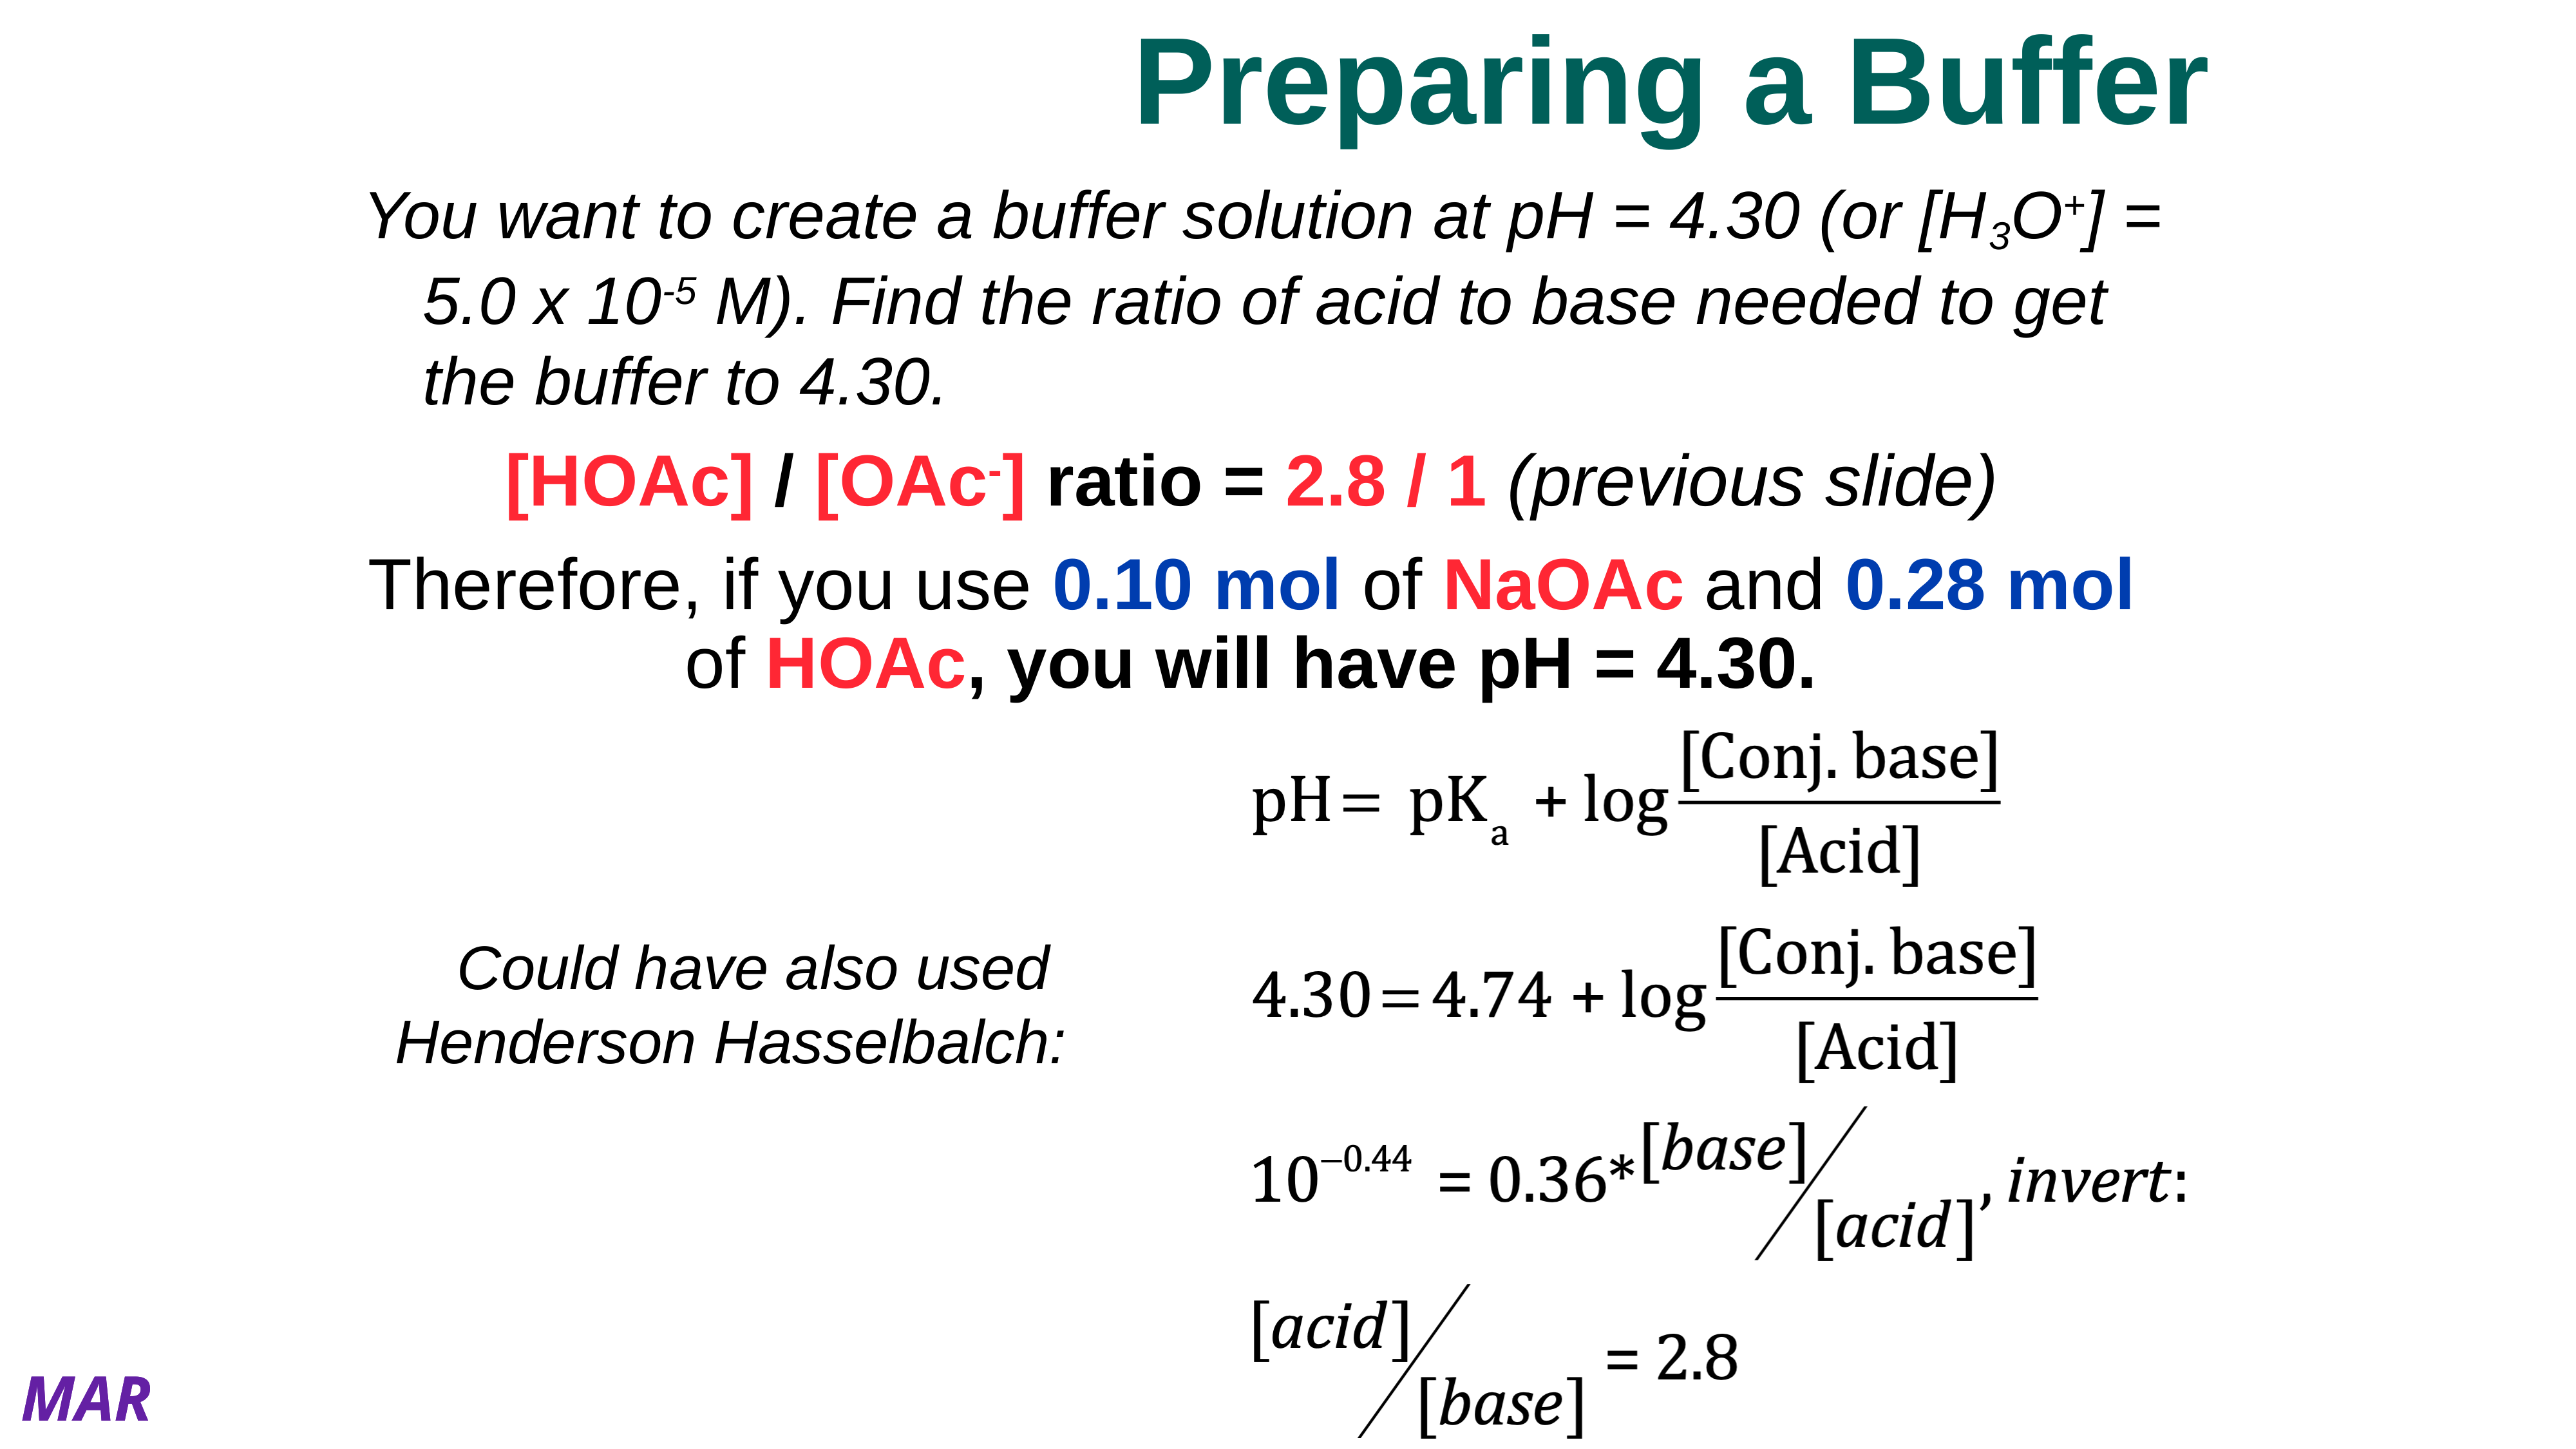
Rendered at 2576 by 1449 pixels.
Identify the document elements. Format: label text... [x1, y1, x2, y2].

text_box MAR [3, 1349, 170, 1443]
title Preparing a Buffer [923, 0, 2421, 173]
picture [1240, 697, 2202, 1449]
text_box [HOAc] / [OAc-] ratio = 2.8 / 1 (previous slide) Therefore, if you use 0.10 mol of NaOAc and 0.28 mol of HOAc, you will have pH = 4.30. [341, 433, 2162, 714]
text_box Could have also used Henderson Hasselbalch: [377, 918, 1085, 1086]
list You want to create a buffer solution at pH = 4.30 (or [H3O+] = 5.0 x 10-5 M). Find the ratio of acid to base needed to get the buffer to 4.30. [344, 161, 2190, 652]
